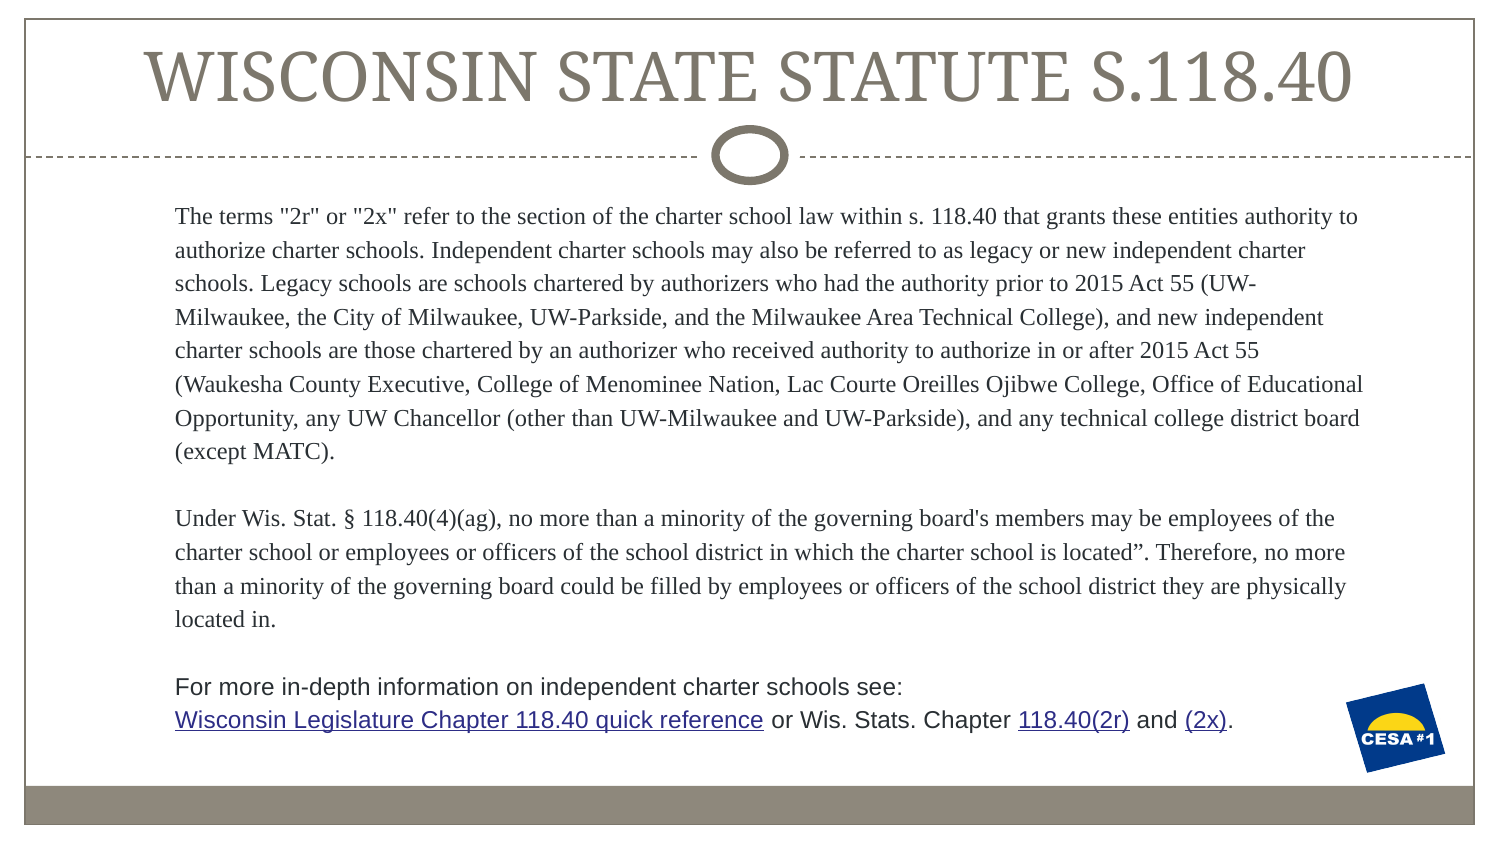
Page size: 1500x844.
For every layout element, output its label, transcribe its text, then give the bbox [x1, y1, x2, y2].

list The terms "2r" or "2x" refer to the section of the charter school law within s. 118.40 that grants these entities authority to authorize charter schools. Independent charter schools may also be referred to as legacy or new independent charter schools. Legacy schools are schools chartered by authorizers who had the authority prior to 2015 Act 55 (UW-Milwaukee, the City of Milwaukee, UW-Parkside, and the Milwaukee Area Technical College), and new independent charter schools are those chartered by an authorizer who received authority to authorize in or after 2015 Act 55 (Waukesha County Executive, College of Menominee Nation, Lac Courte Oreilles Ojibwe College, Office of Educational Opportunity, any UW Chancellor (other than UW-Milwaukee and UW-Parkside), and any technical college district board (except MATC). Under Wis. Stat. § 118.40(4)(ag), no more than a minority of the governing board's members may be employees of the charter school or employees or officers of the school district in which the charter school is located”. Therefore, no more than a minority of the governing board could be filled by employees or officers of the school district they are physically located in. For more in-depth information on independent charter schools see: Wisconsin Legislature Chapter 118.40 quick reference or Wis. Stats. Chapter 118.40(2r) and (2x). [121, 189, 1379, 750]
title WISCONSIN STATE STATUTE S.118.40 [119, 28, 1380, 122]
picture [1325, 679, 1466, 777]
